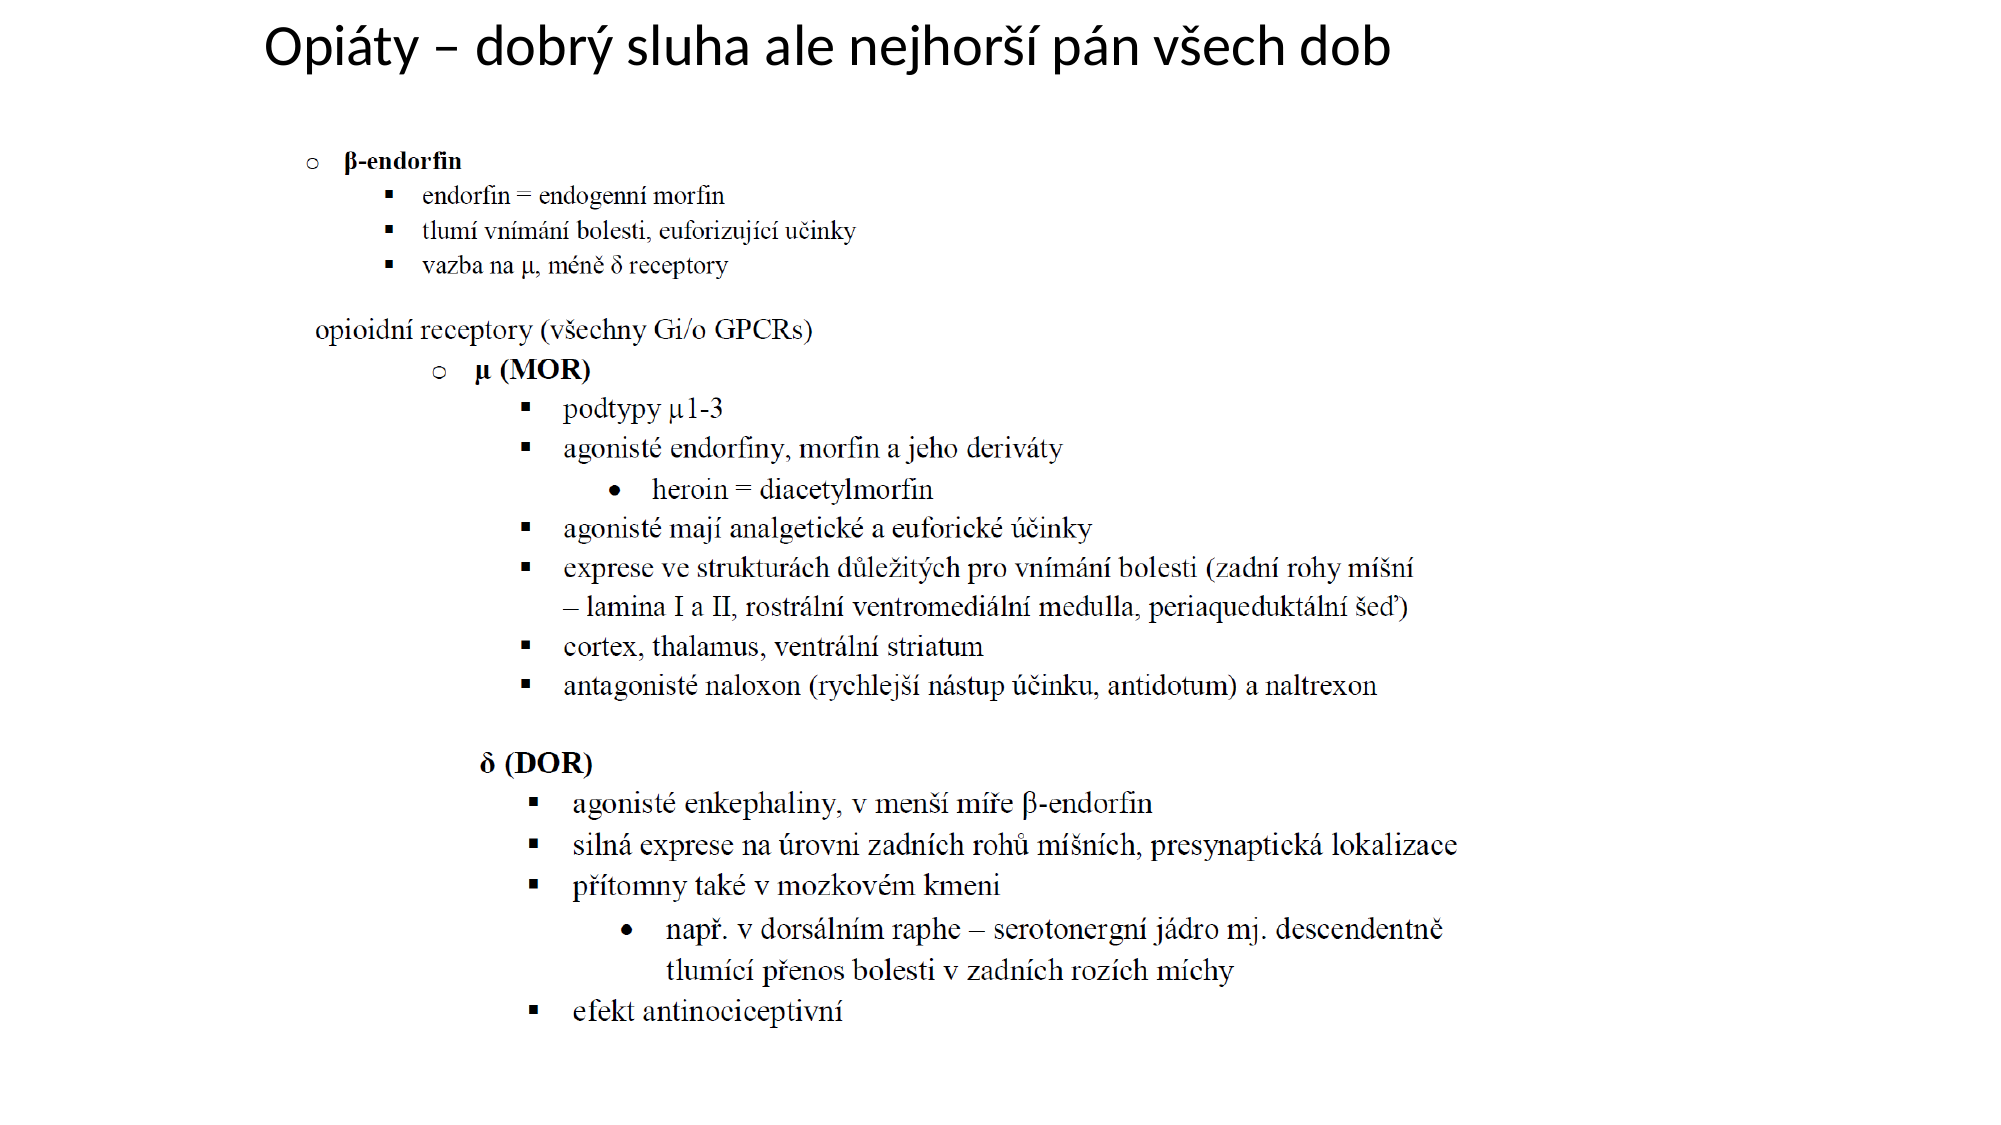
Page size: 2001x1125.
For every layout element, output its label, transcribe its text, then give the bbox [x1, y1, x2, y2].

picture [312, 308, 1456, 703]
text_box Opiáty – dobrý sluha ale nejhorší pán všech dob [249, 0, 1570, 85]
picture [474, 742, 1472, 1034]
picture [295, 141, 876, 285]
